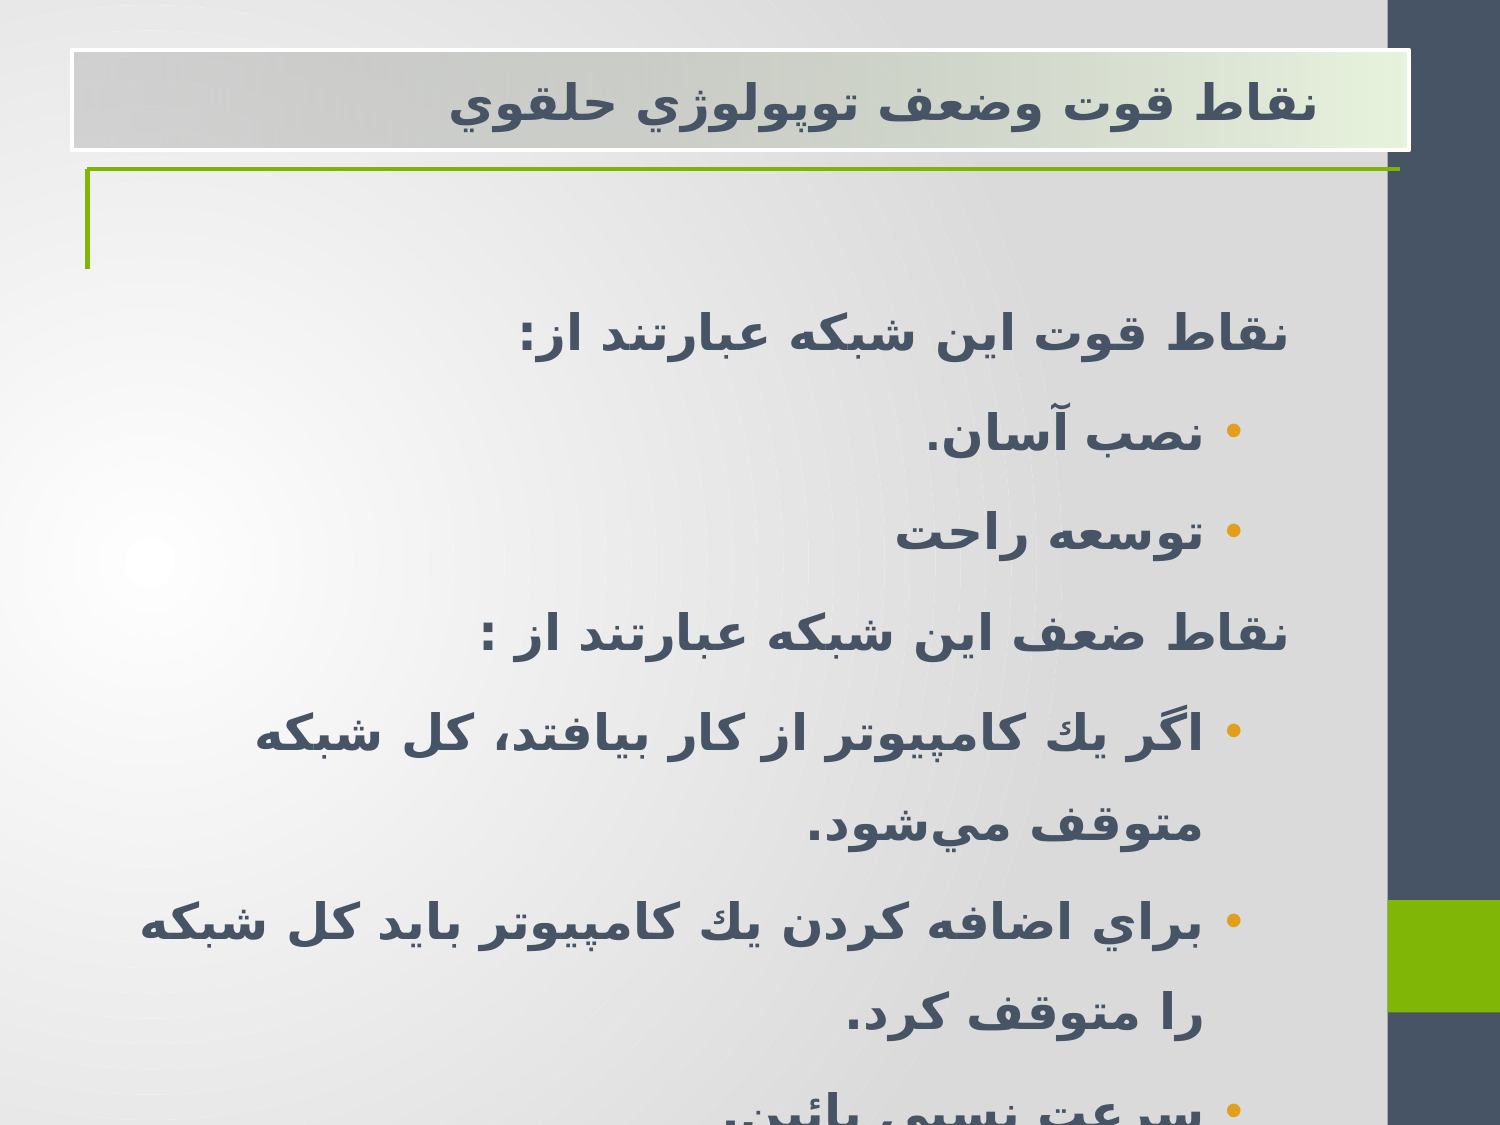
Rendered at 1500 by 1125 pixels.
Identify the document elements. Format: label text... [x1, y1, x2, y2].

text_box نقاط قوت وضعف توپولوژي حلقوي [70, 48, 1411, 152]
list نقاط قوت اين شبكه عبارتند از: نصب آسان. توسعه راحت نقاط ضعف اين شبكه عبارتند از : اگر يك كامپيوتر از كار بيافتد، كل شبكه متوقف مي‌شود. براي اضافه كردن يك كامپيوتر بايد كل شبكه را متوقف كرد. سرعت نسبي پائين. نياز به سخت افزار خاص. [74, 262, 1326, 1051]
